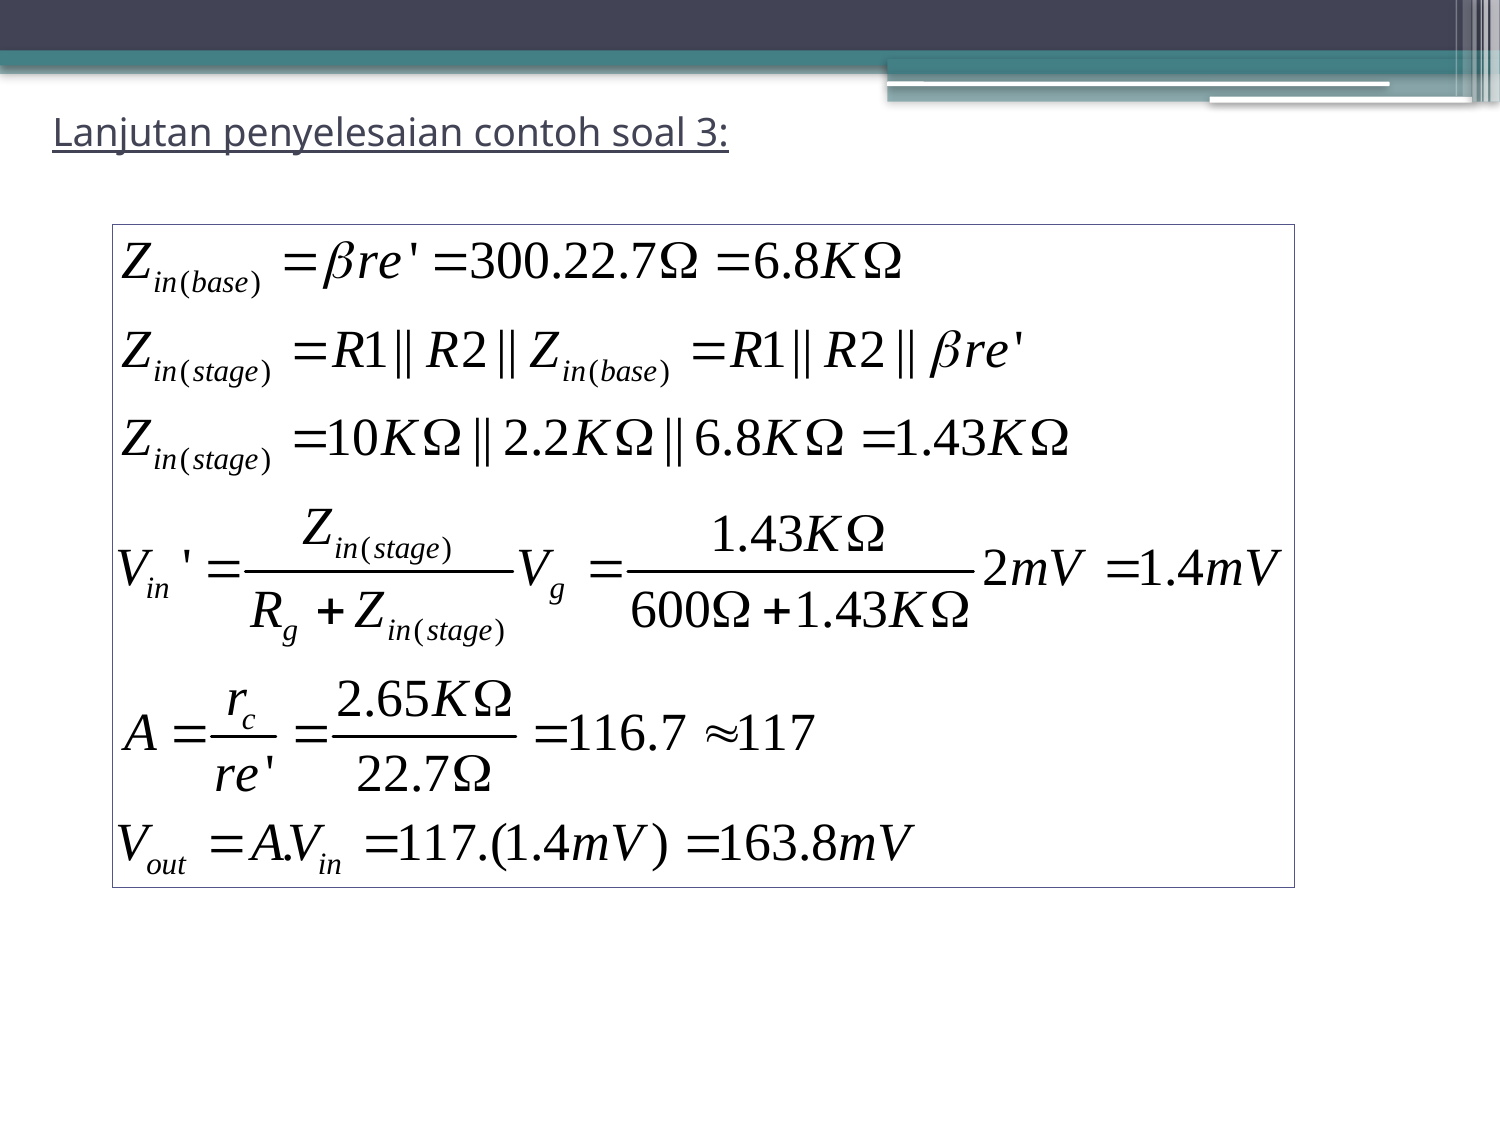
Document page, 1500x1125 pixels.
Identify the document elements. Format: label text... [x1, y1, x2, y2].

title Lanjutan penyelesaian contoh soal 3: [37, 99, 1463, 163]
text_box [112, 224, 1295, 888]
